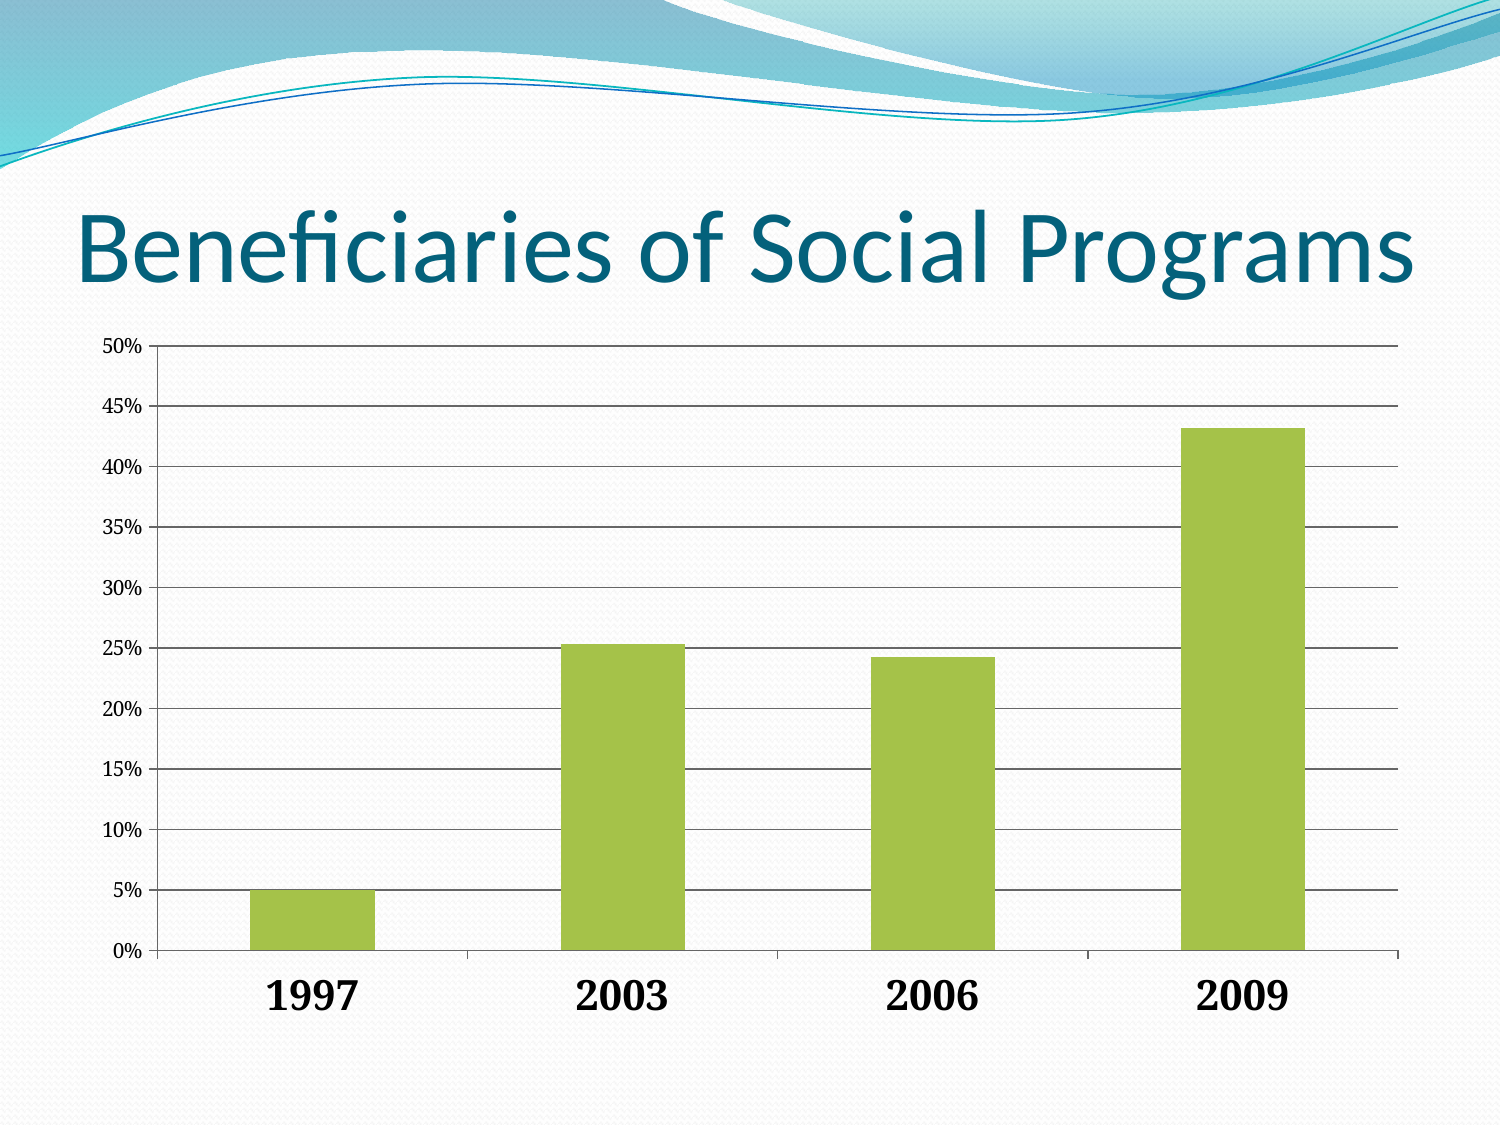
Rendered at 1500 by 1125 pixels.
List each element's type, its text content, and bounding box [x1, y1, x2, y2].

chart [74, 317, 1426, 1038]
title Beneficiaries of Social Programs [75, 115, 1425, 303]
